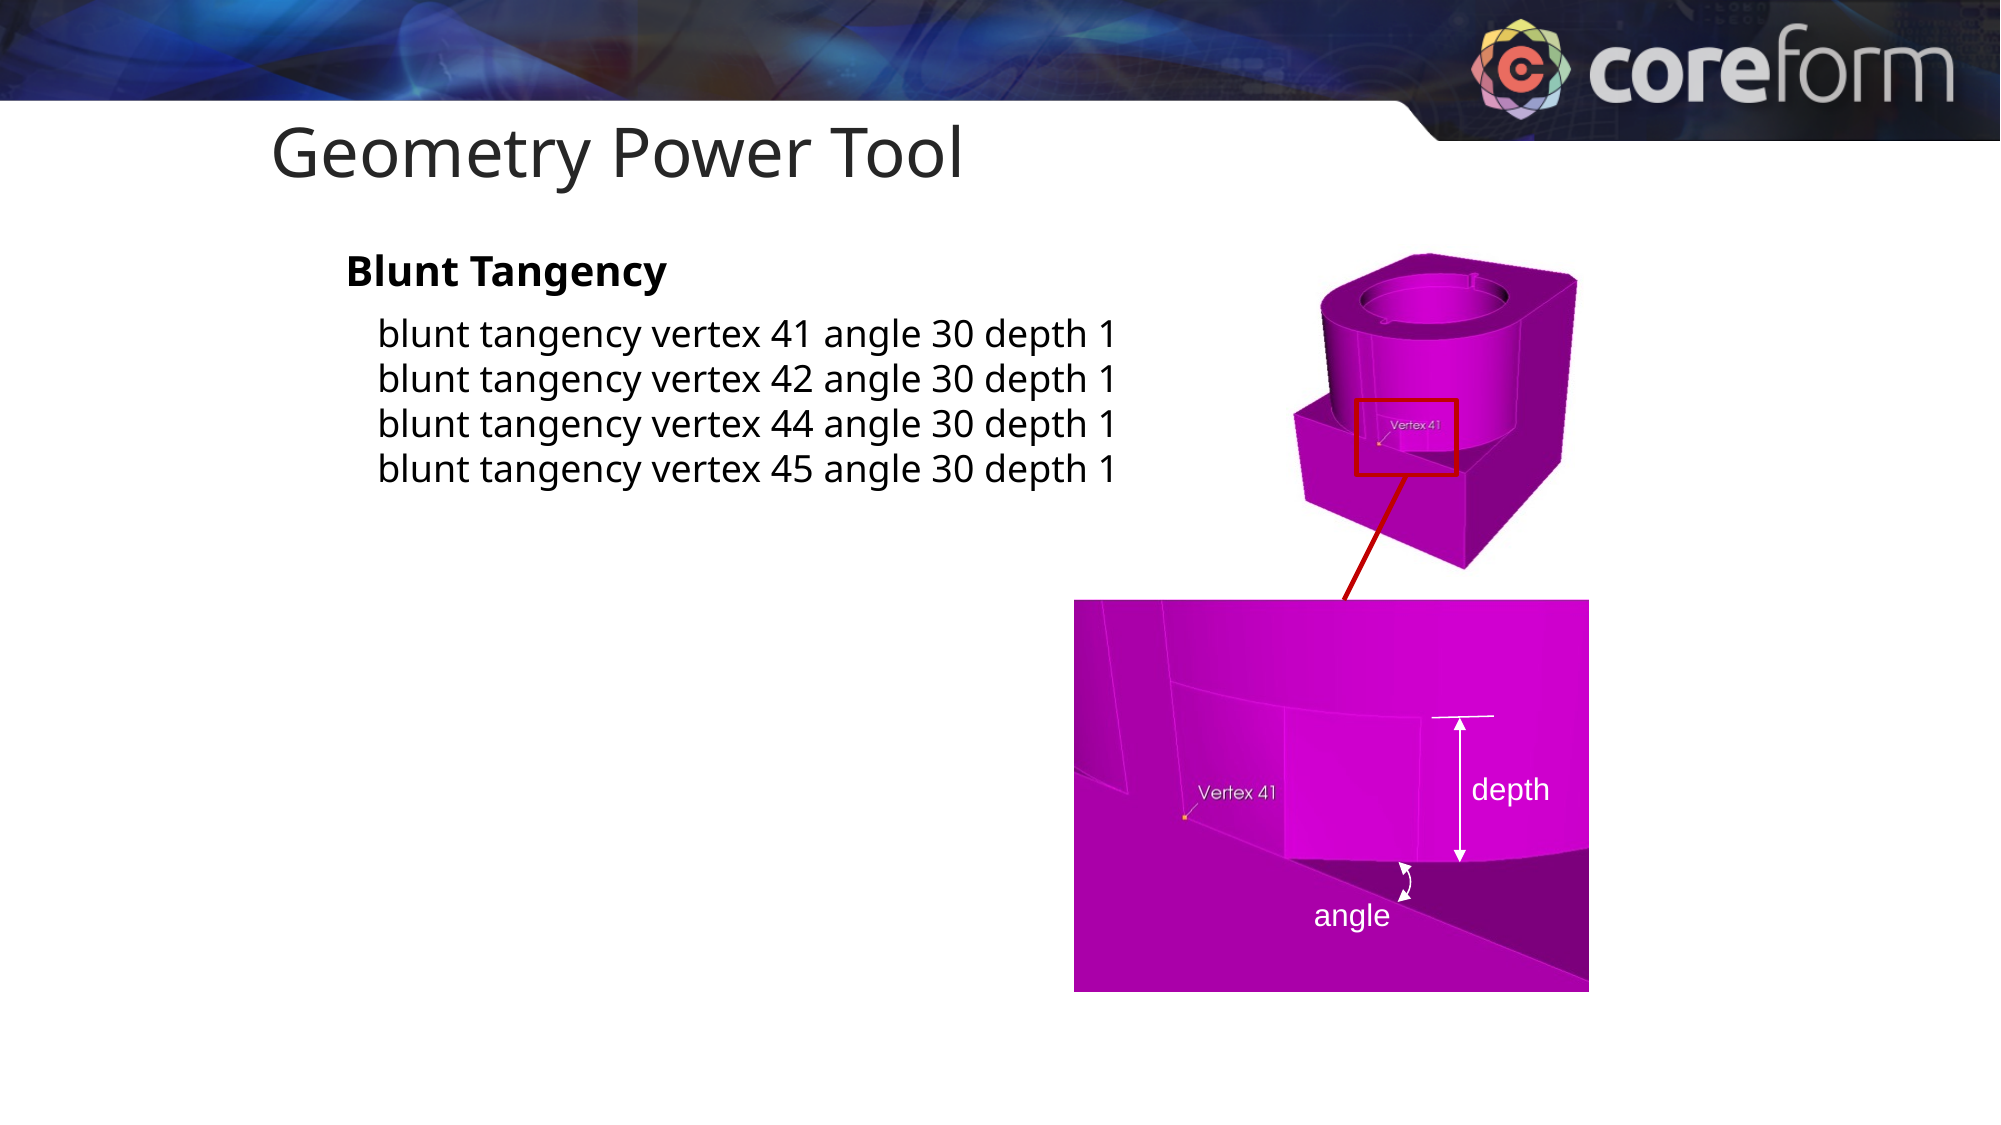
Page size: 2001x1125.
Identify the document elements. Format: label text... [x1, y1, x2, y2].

picture [1074, 599, 1590, 992]
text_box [1343, 474, 1407, 600]
title Geometry Power Tool [255, 99, 1639, 212]
text_box Blunt Tangency [330, 237, 683, 303]
picture [1286, 244, 1584, 577]
text_box blunt tangency vertex 41 angle 30 depth 1 blunt tangency vertex 42 angle 30 depth 1 blunt tangency vertex 44 angle 30 depth 1 blunt tangency vertex 45 angle 30 depth 1 [362, 303, 1286, 498]
picture [0, 0, 2000, 141]
